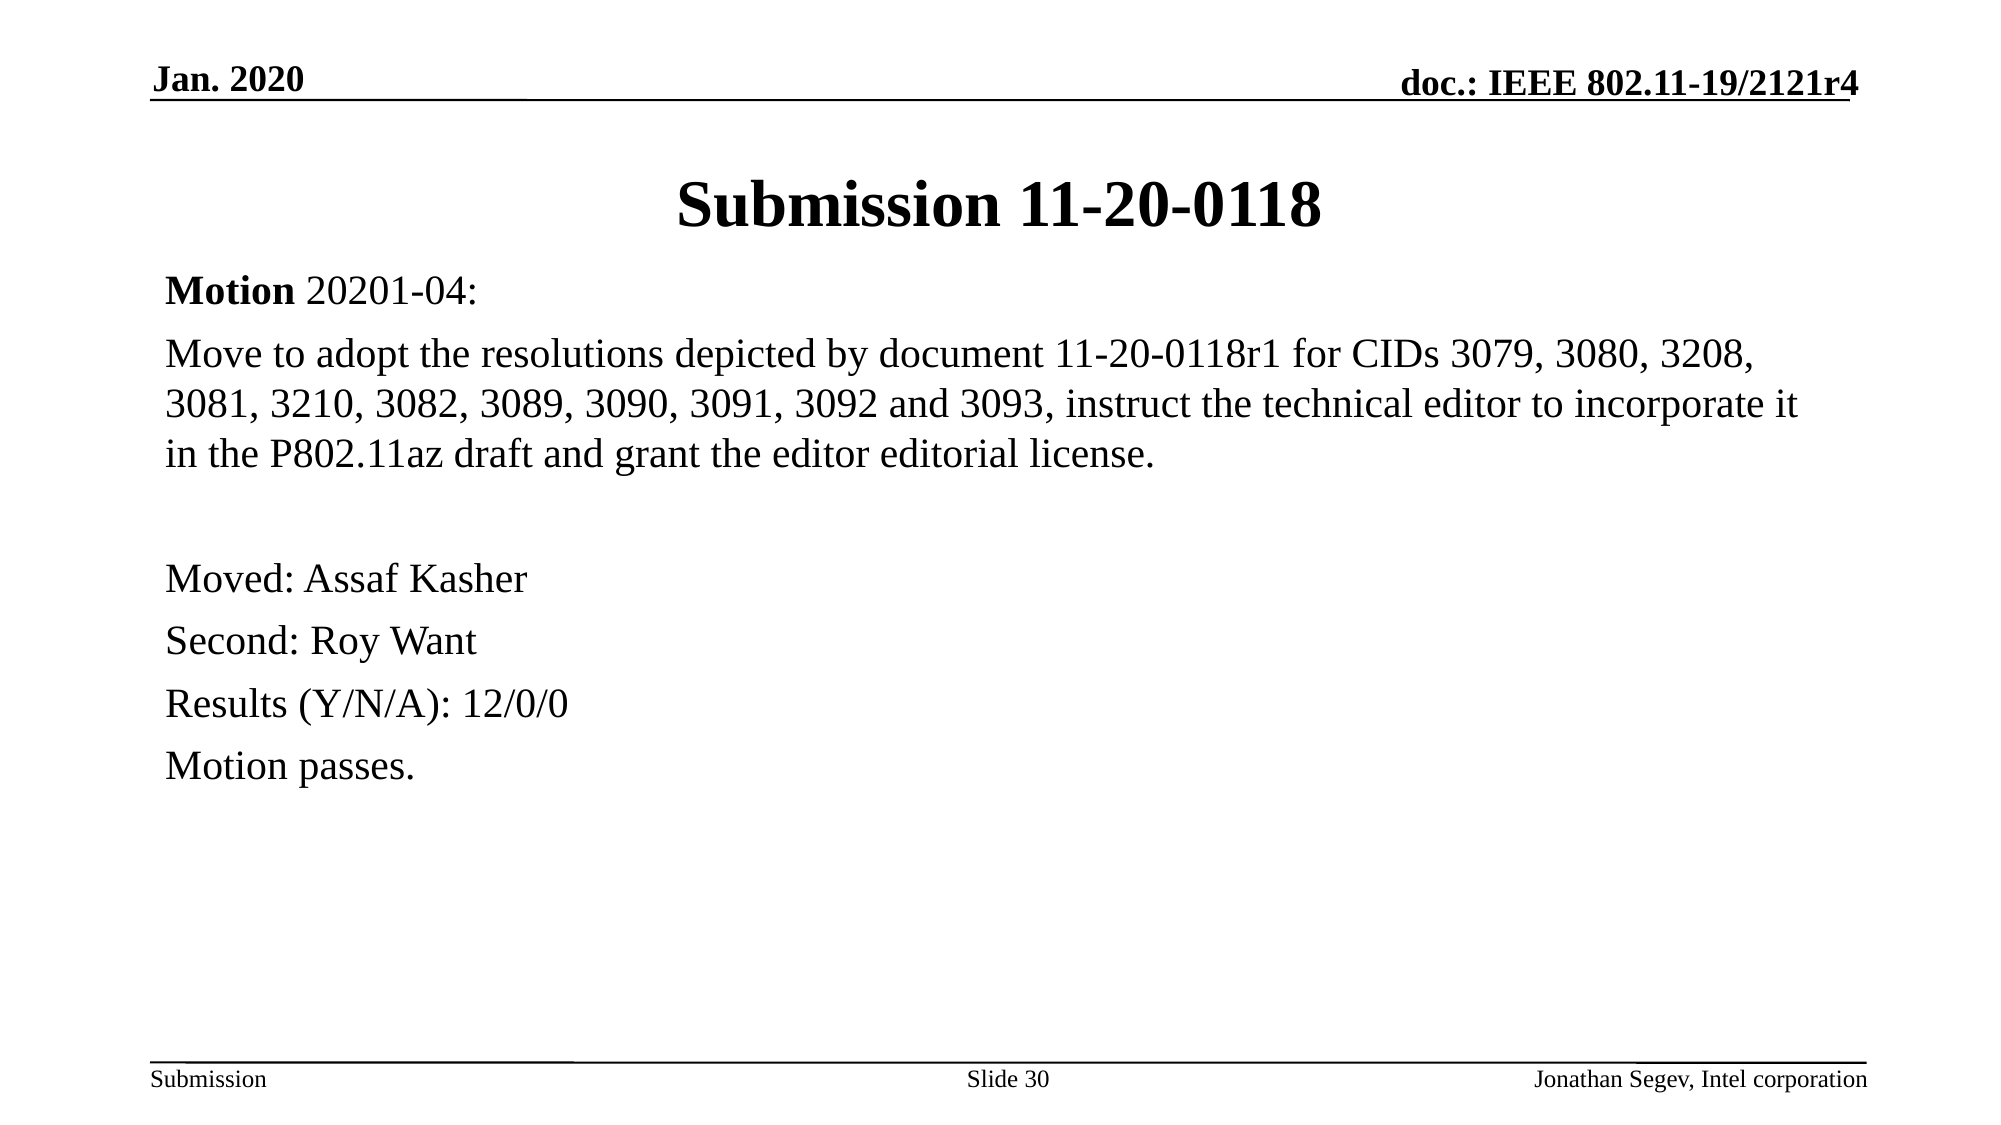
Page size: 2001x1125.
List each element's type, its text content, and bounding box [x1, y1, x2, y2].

title Submission 11-20-0118 [149, 112, 1850, 255]
list Motion 20201-04: Move to adopt the resolutions depicted by document 11-20-0118r1 for CIDs 3079, 3080, 3208, 3081, 3210, 3082, 3089, 3090, 3091, 3092 and 3093, instruct the technical editor to incorporate it in the P802.11az draft and grant the editor editorial license. Moved: Assaf Kasher Second: Roy Want Results (Y/N/A): 12/0/0 Motion passes. [149, 255, 1850, 1000]
slide_number Slide 30 [950, 1061, 1067, 1123]
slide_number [152, 54, 563, 100]
footer Jonathan Segev, Intel corporation [1171, 1061, 1869, 1093]
